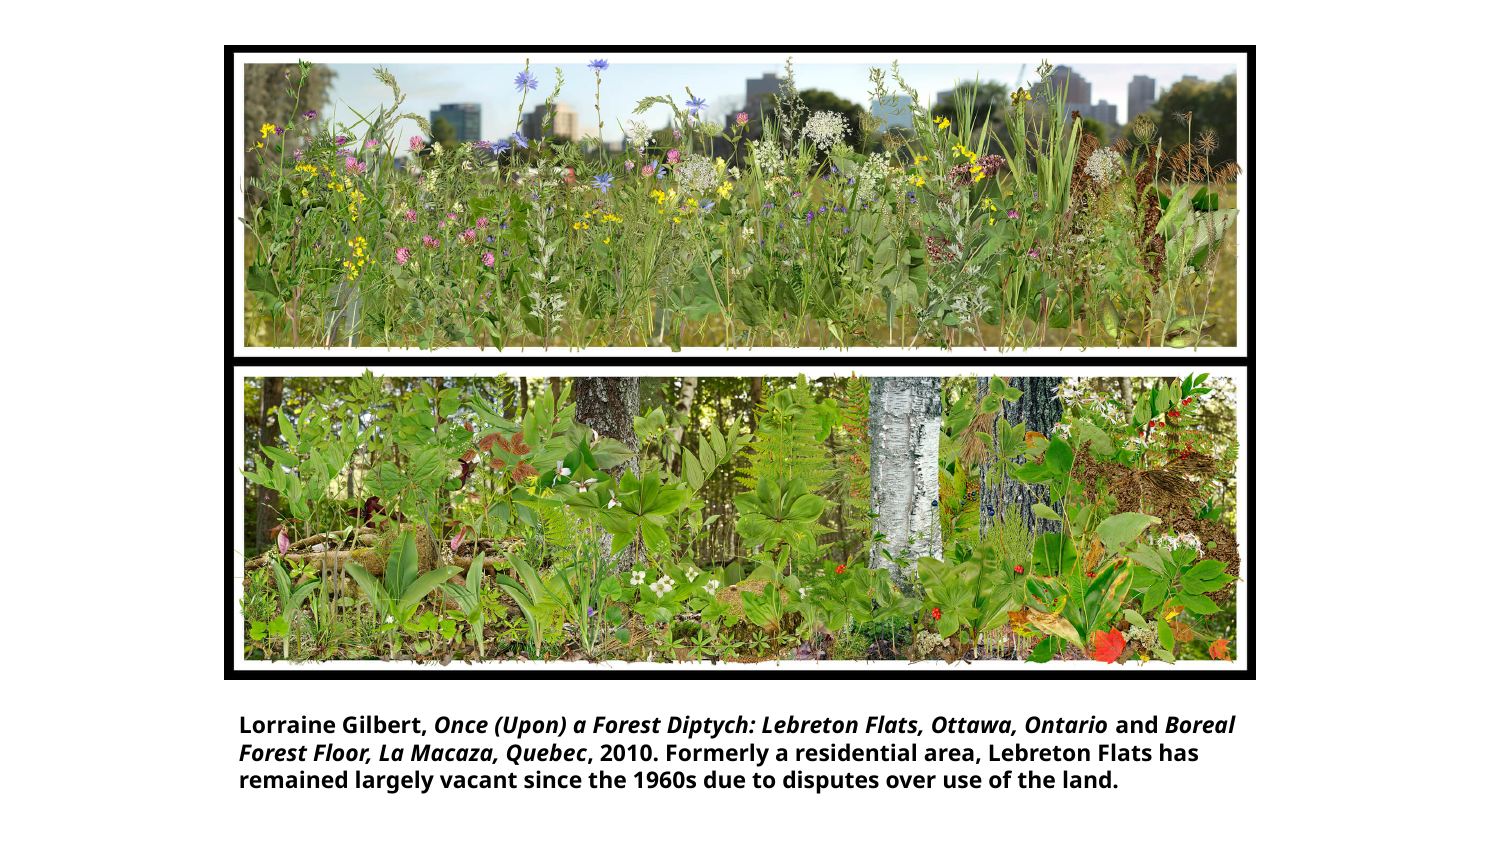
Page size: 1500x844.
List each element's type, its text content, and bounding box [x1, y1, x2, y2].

picture [223, 45, 1256, 680]
text_box Lorraine Gilbert, Once (Upon) a Forest Diptych: Lebreton Flats, Ottawa, Ontario and Boreal Forest Floor, La Macaza, Quebec, 2010. Formerly a residential area, Lebreton Flats has remained largely vacant since the 1960s due to disputes over use of the land. [224, 695, 1256, 808]
